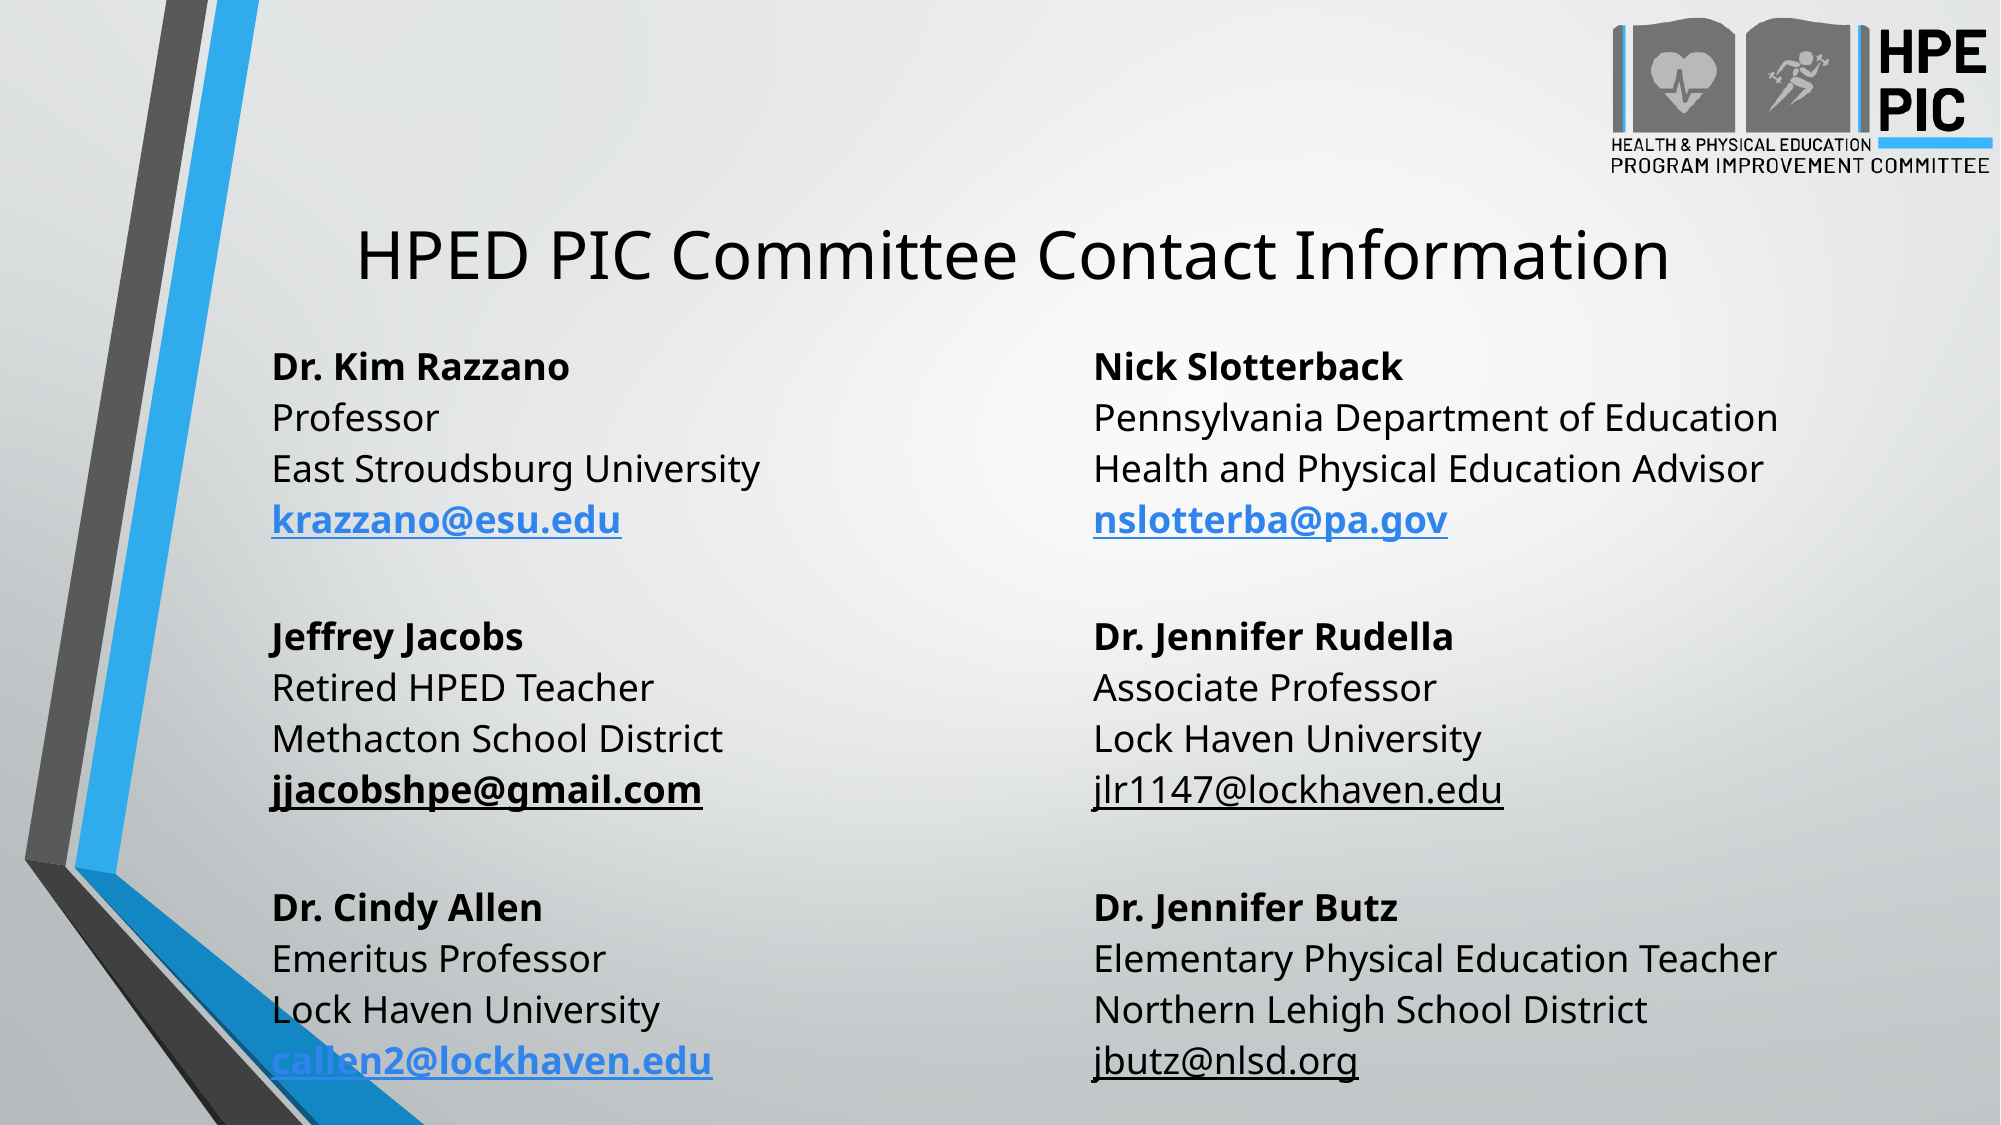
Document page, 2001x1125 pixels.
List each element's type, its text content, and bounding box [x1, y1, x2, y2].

table_cell Dr. Jennifer Butz Elementary Physical Education Teacher Northern Lehigh School District jbutz@nlsd.org [1078, 823, 1900, 1093]
title HPED PIC Committee Contact Information [256, 171, 1773, 333]
table_cell Jeffrey Jacobs Retired HPED Teacher Methacton School District jjacobshpe@gmail.com [256, 552, 1078, 823]
table_cell Dr. Jennifer Rudella Associate Professor Lock Haven University jlr1147@lockhaven.edu [1078, 552, 1900, 823]
table_header Dr. Kim Razzano Professor East Stroudsburg University krazzano@esu.edu [256, 333, 1078, 552]
table_cell Dr. Cindy Allen Emeritus Professor Lock Haven University callen2@lockhaven.edu [256, 823, 1078, 1093]
table_header Nick Slotterback Pennsylvania Department of Education Health and Physical Education Advisor nslotterba@pa.gov [1078, 333, 1900, 552]
picture [1589, 0, 2001, 201]
